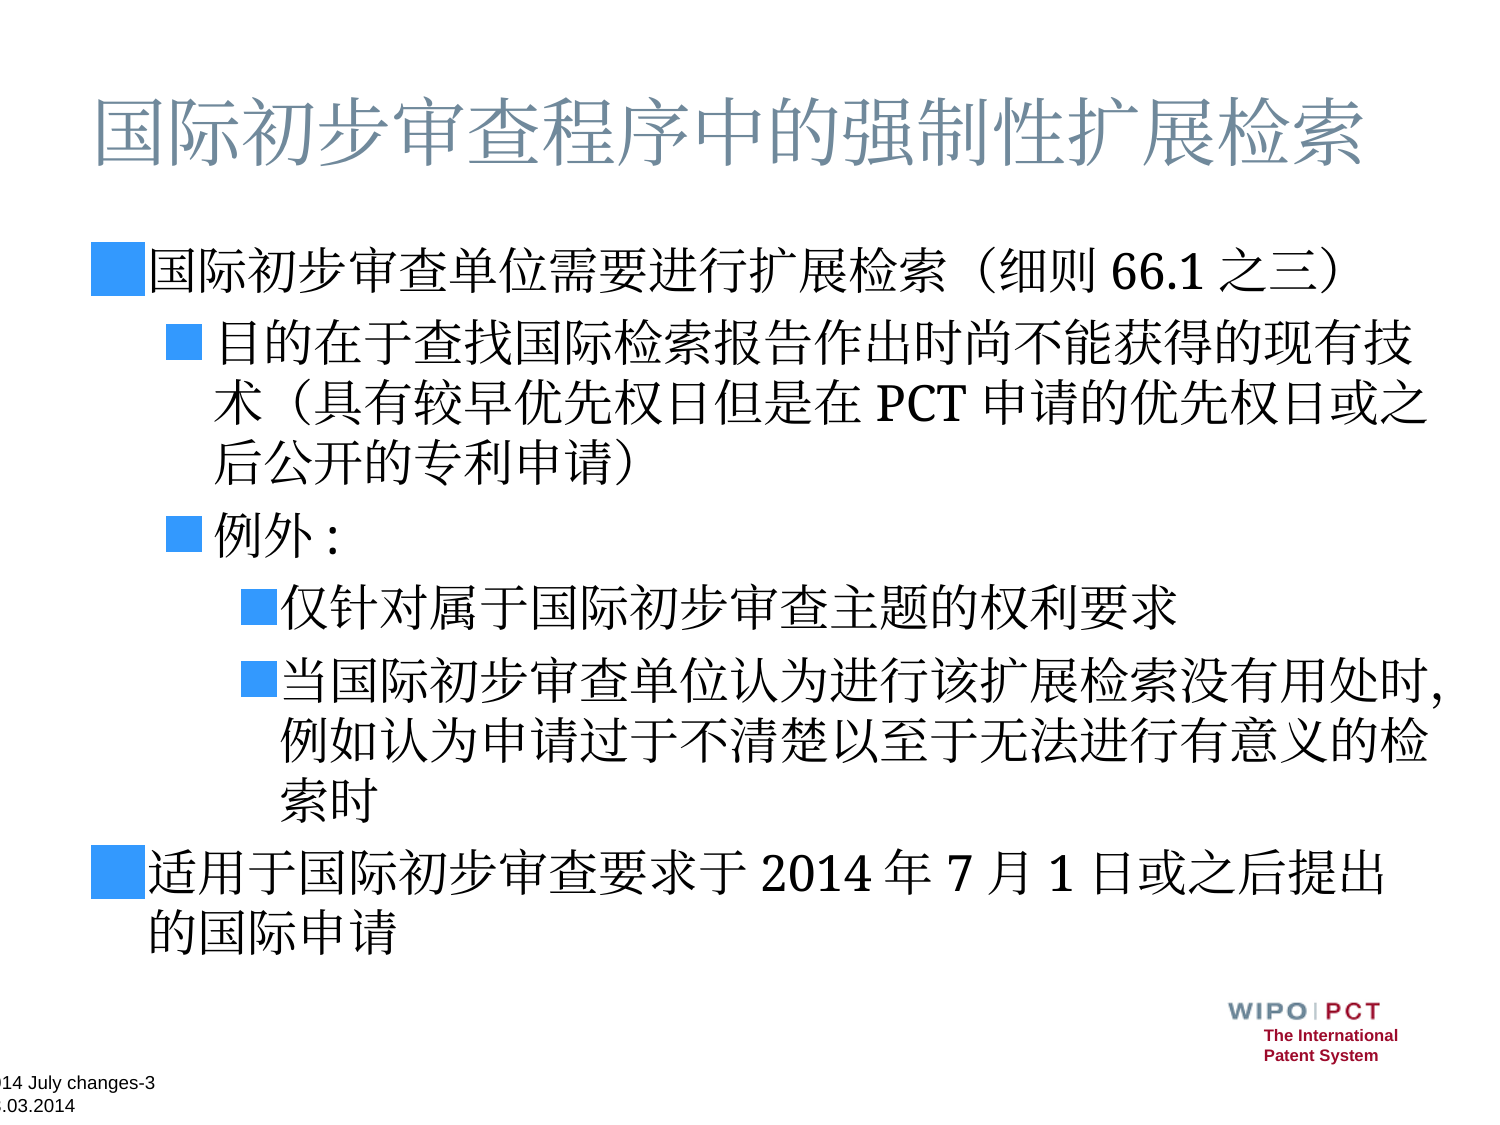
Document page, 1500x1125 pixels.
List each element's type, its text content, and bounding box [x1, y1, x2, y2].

picture [166, 516, 202, 552]
title 国际初步审查程序中的强制性扩展检索 [76, 30, 1427, 230]
picture [91, 845, 145, 899]
picture [241, 589, 277, 625]
picture [166, 324, 202, 360]
picture [241, 661, 277, 697]
list 国际初步审查单位需要进行扩展检索（细则66.1之三） 目的在于查找国际检索报告作出时尚不能获得的现有技术（具有较早优先权日但是在PCT申请的优先权日或之后公开的专利申请） 例外: 仅针对属于国际初步审查主题的权利要求 当国际初步审查单位认为进行该扩展检索没有用处时，例如认为申请过于不清楚以至于无法进行有意义的检索时 适用于国际初步审查要求于2014年7月1日或之后提出的国际申请 [76, 231, 1447, 965]
picture [1220, 995, 1386, 1024]
picture [91, 242, 145, 296]
